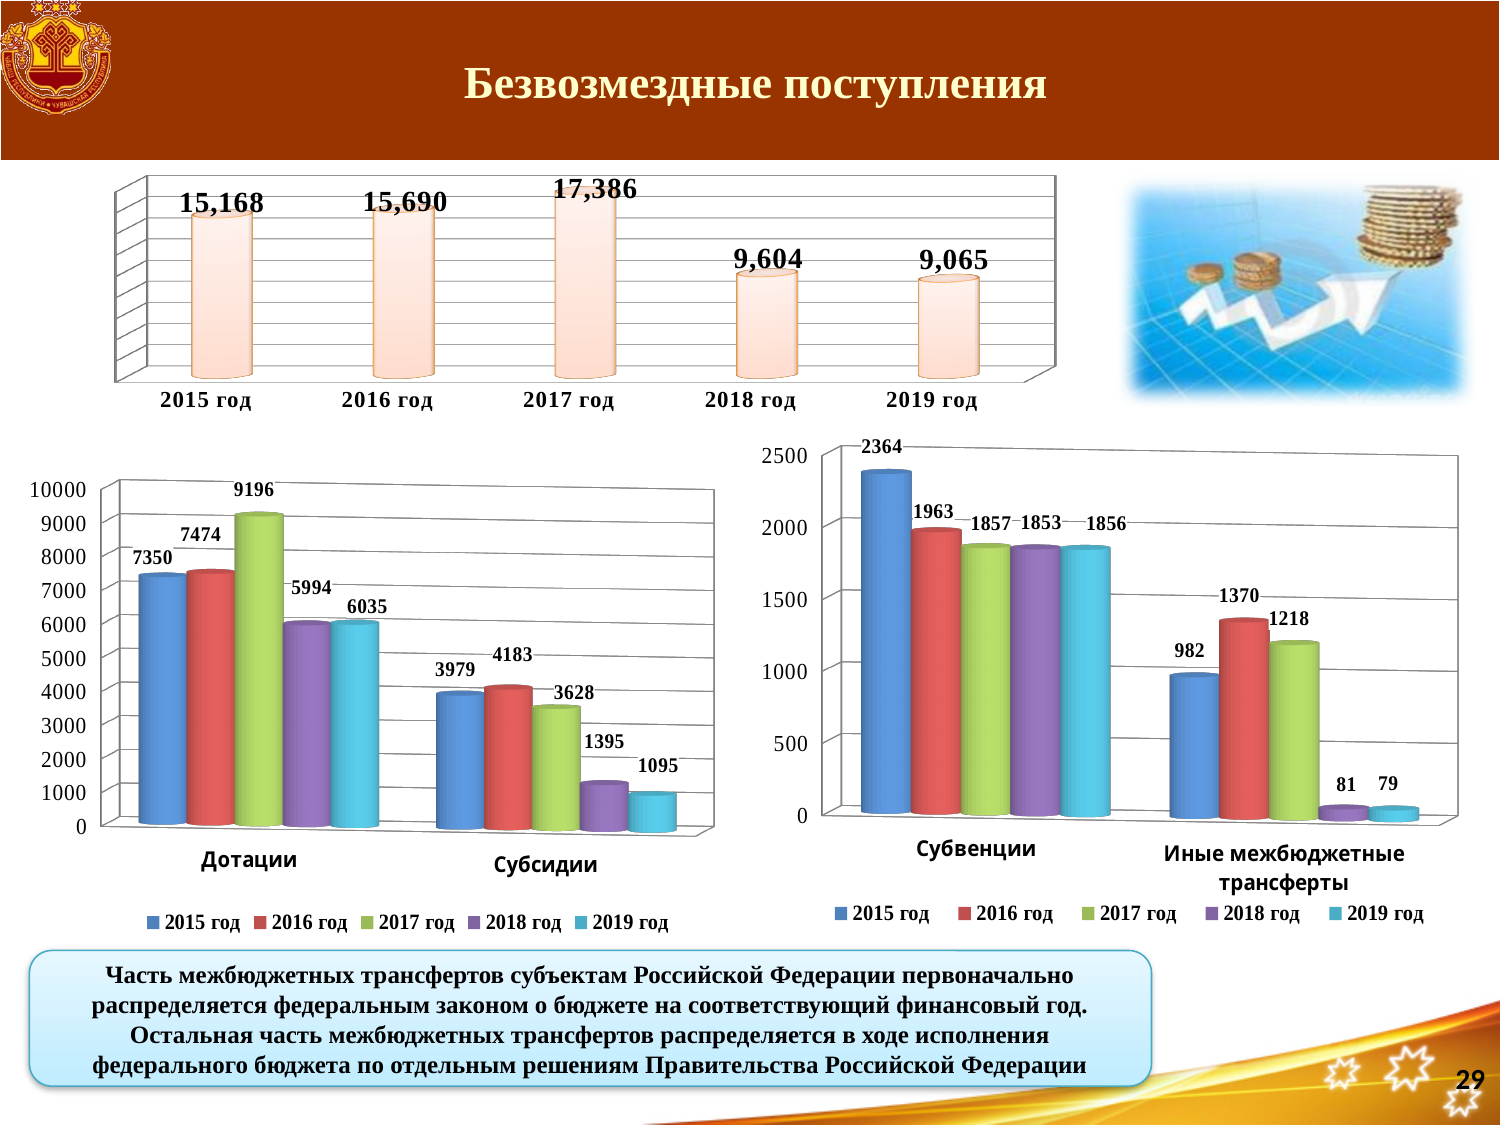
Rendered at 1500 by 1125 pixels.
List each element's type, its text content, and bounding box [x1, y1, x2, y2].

chart [29, 148, 1479, 942]
title Безвозмездные поступления [123, 0, 1388, 162]
text_box Часть межбюджетных трансфертов субъектам Российской Федерации первоначально распределяется федеральным законом о бюджете на соответствующий финансовый год. Остальная часть межбюджетных трансфертов распределяется в ходе исполнения федерального бюджета по отдельным решениям Правительства Российской Федерации [28, 949, 1153, 1087]
text_box 29 [1393, 1052, 1500, 1110]
picture [0, 0, 111, 115]
picture [0, 162, 1500, 1125]
